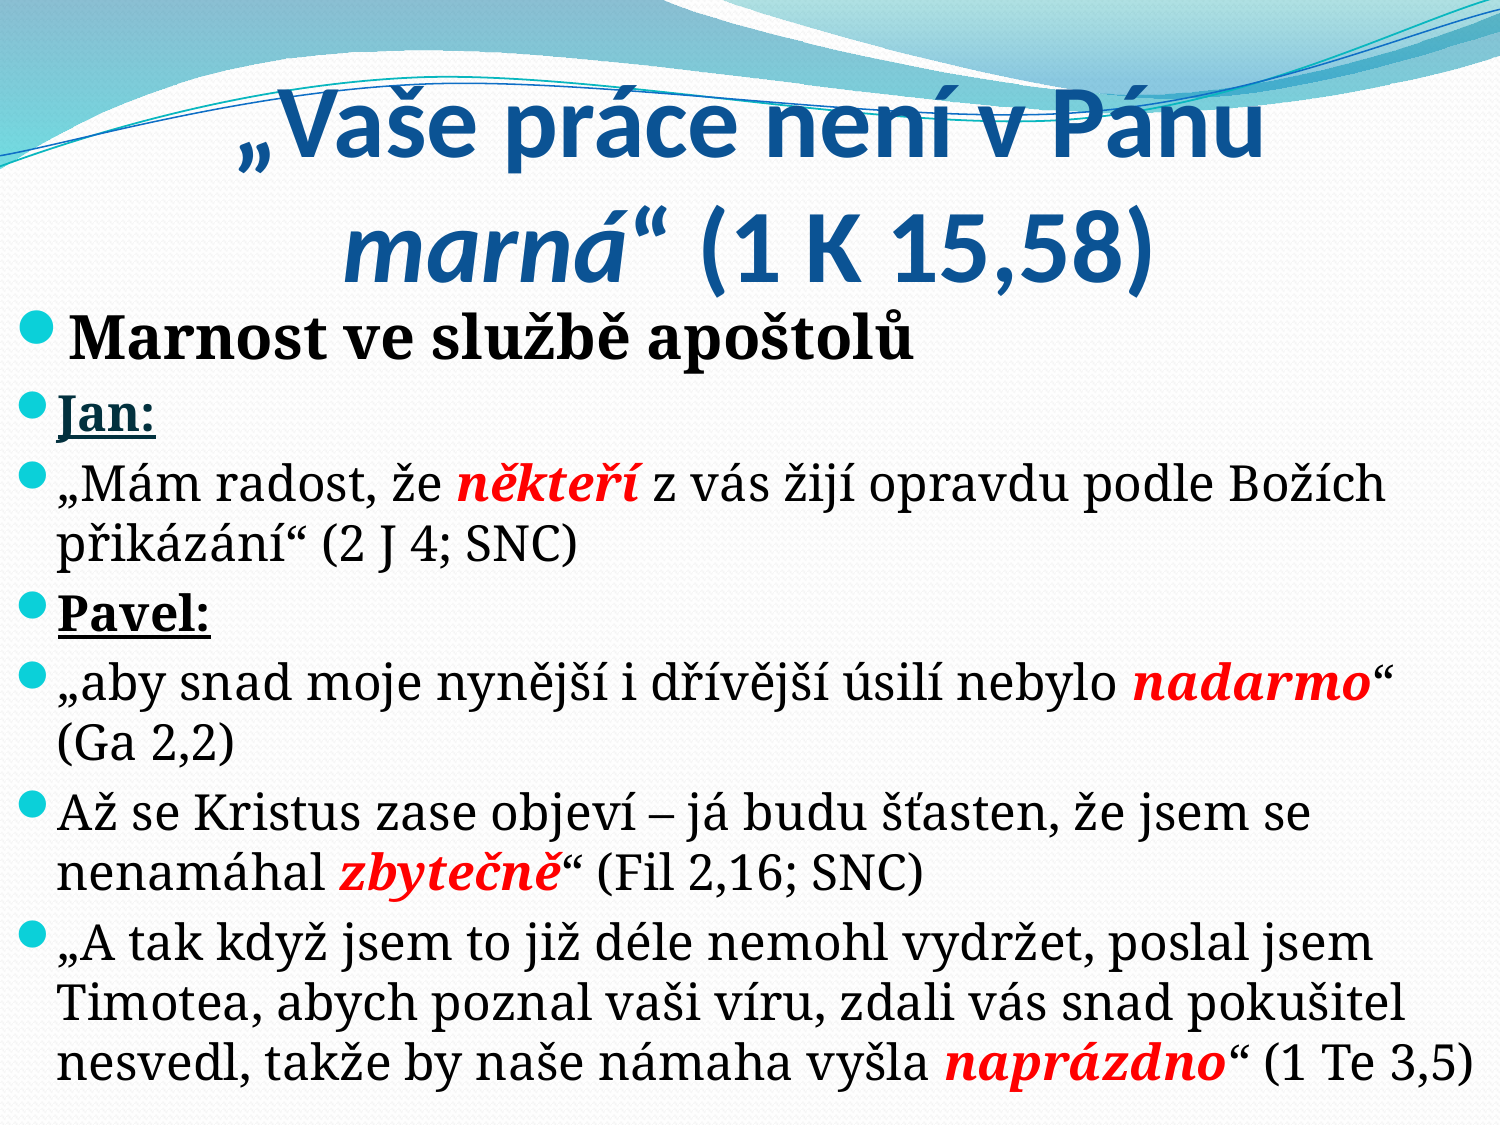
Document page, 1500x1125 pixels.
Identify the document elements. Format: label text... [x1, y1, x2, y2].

title „Vaše práce není v Pánu marná“ (1 K 15,58) [75, 0, 1425, 290]
list Marnost ve službě apoštolů Jan: „Mám radost, že někteří z vás žijí opravdu podle Božích přikázání“ (2 J 4; SNC) Pavel: „aby snad moje nynější i dřívější úsilí nebylo nadarmo“ (Ga 2,2) Až se Kristus zase objeví – já budu šťasten, že jsem se nenamáhal zbytečně“ (Fil 2,16; SNC) „A tak když jsem to již déle nemohl vydržet, poslal jsem Timotea, abych poznal vaši víru, zdali vás snad pokušitel nesvedl, takže by naše námaha vyšla naprázdno“ (1 Te 3,5) [0, 290, 1500, 1125]
